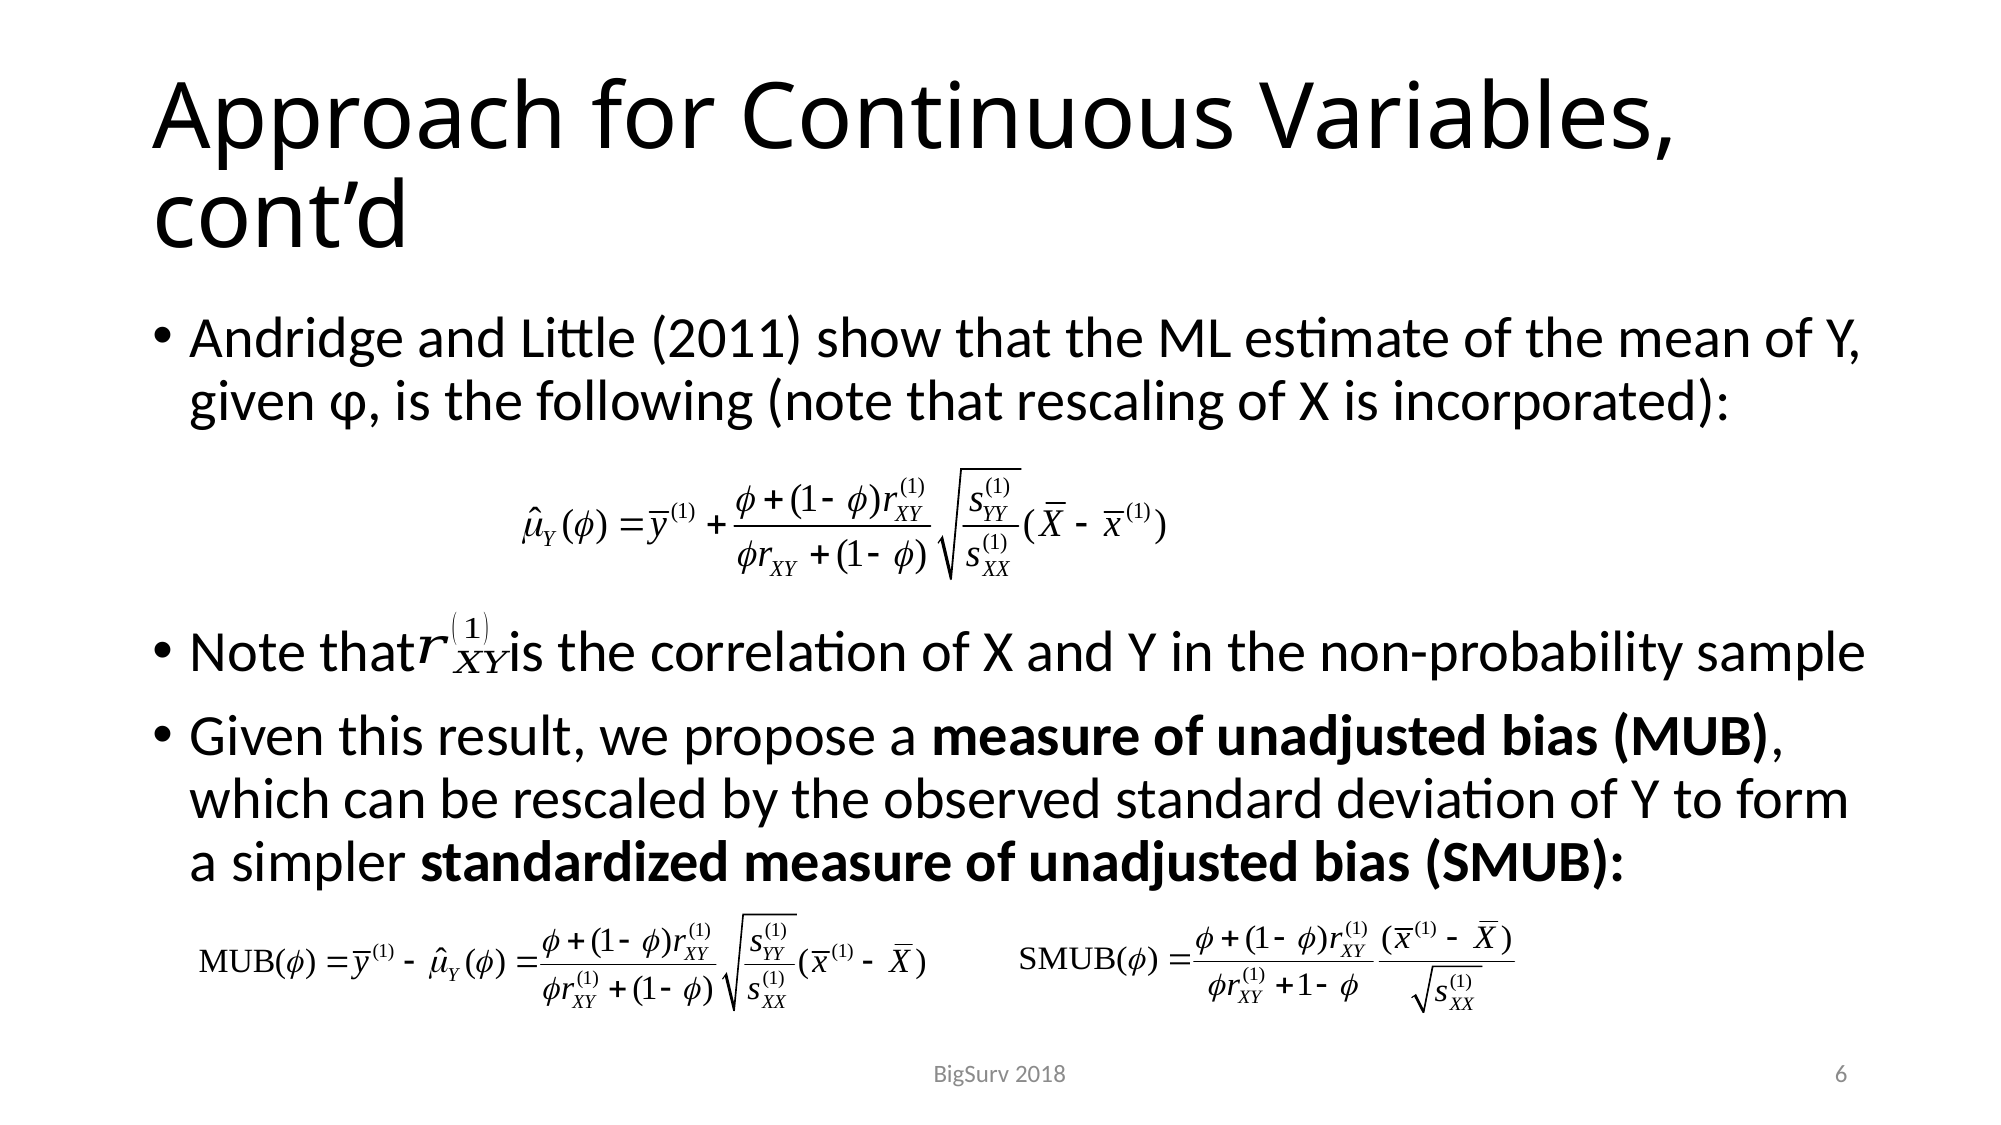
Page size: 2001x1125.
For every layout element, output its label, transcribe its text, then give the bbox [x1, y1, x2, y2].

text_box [514, 461, 1175, 589]
text_box [419, 393, 2000, 401]
list Andridge and Little (2011) show that the ML estimate of the mean of Y, given φ, is the following (note that rescaling of X is incorporated): Note that is the correlation of X and Y in the non-probability sample Given this result, we propose a measure of unadjusted bias (MUB), which can be rescaled by the observed standard deviation of Y to form a simpler standardized measure of unadjusted bias (SMUB): [137, 299, 1890, 1014]
title Approach for Continuous Variables, cont’d [137, 59, 1863, 278]
text_box [1009, 853, 2000, 861]
text_box [193, 846, 2000, 854]
slide_number 6 [1412, 1042, 1863, 1103]
footer BigSurv 2018 [662, 1042, 1338, 1103]
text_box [193, 907, 932, 1019]
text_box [1014, 912, 1523, 1019]
